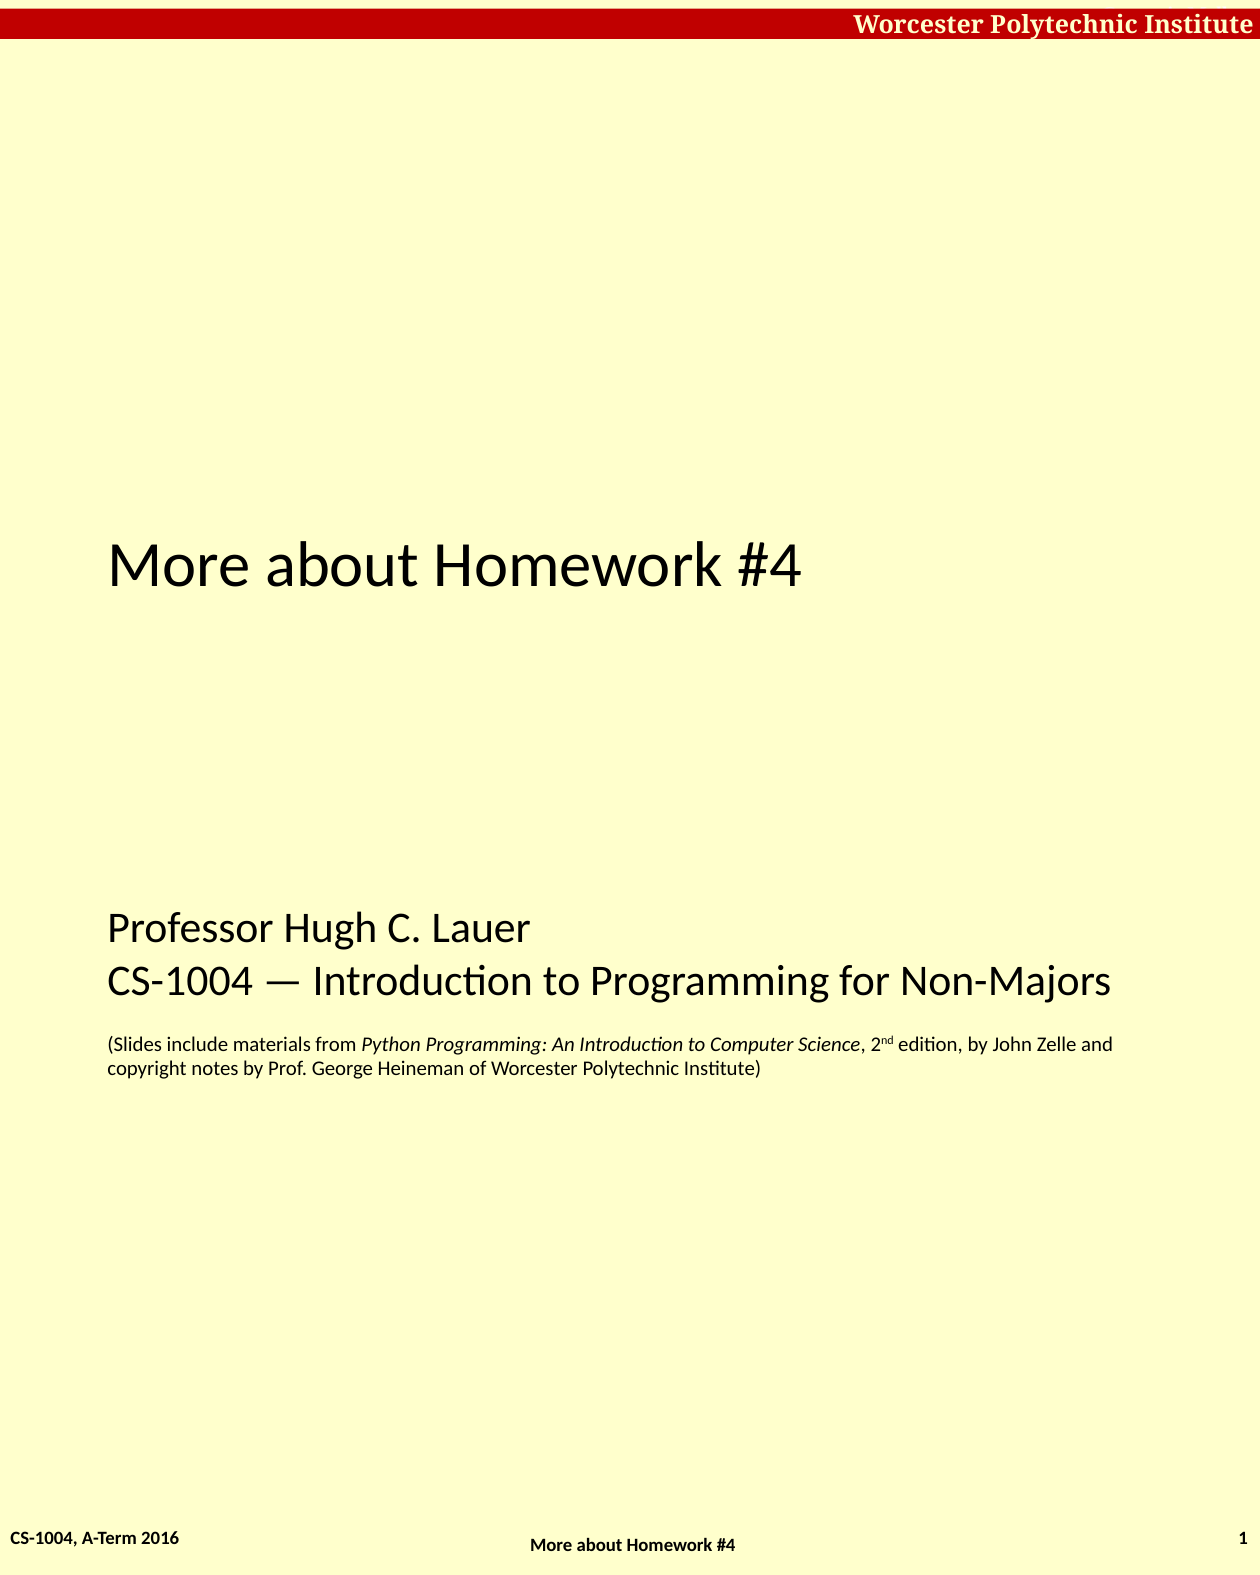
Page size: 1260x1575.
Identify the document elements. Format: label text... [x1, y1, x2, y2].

subtitle Professor Hugh C. Lauer CS-1004 — Introduction to Programming for Non-Majors (Slides include materials from Python Programming: An Introduction to Computer Science, 2nd edition, by John Zelle and copyright notes by Prof. George Heineman of Worcester Polytechnic Institute) [94, 892, 1153, 1296]
footer More about Homework #4 [495, 1531, 765, 1555]
slide_number 1 [1238, 1525, 1248, 1549]
slide_number CS-1004, A-Term 2016 [10, 1525, 183, 1549]
title More about Homework #4 [94, 391, 1219, 731]
